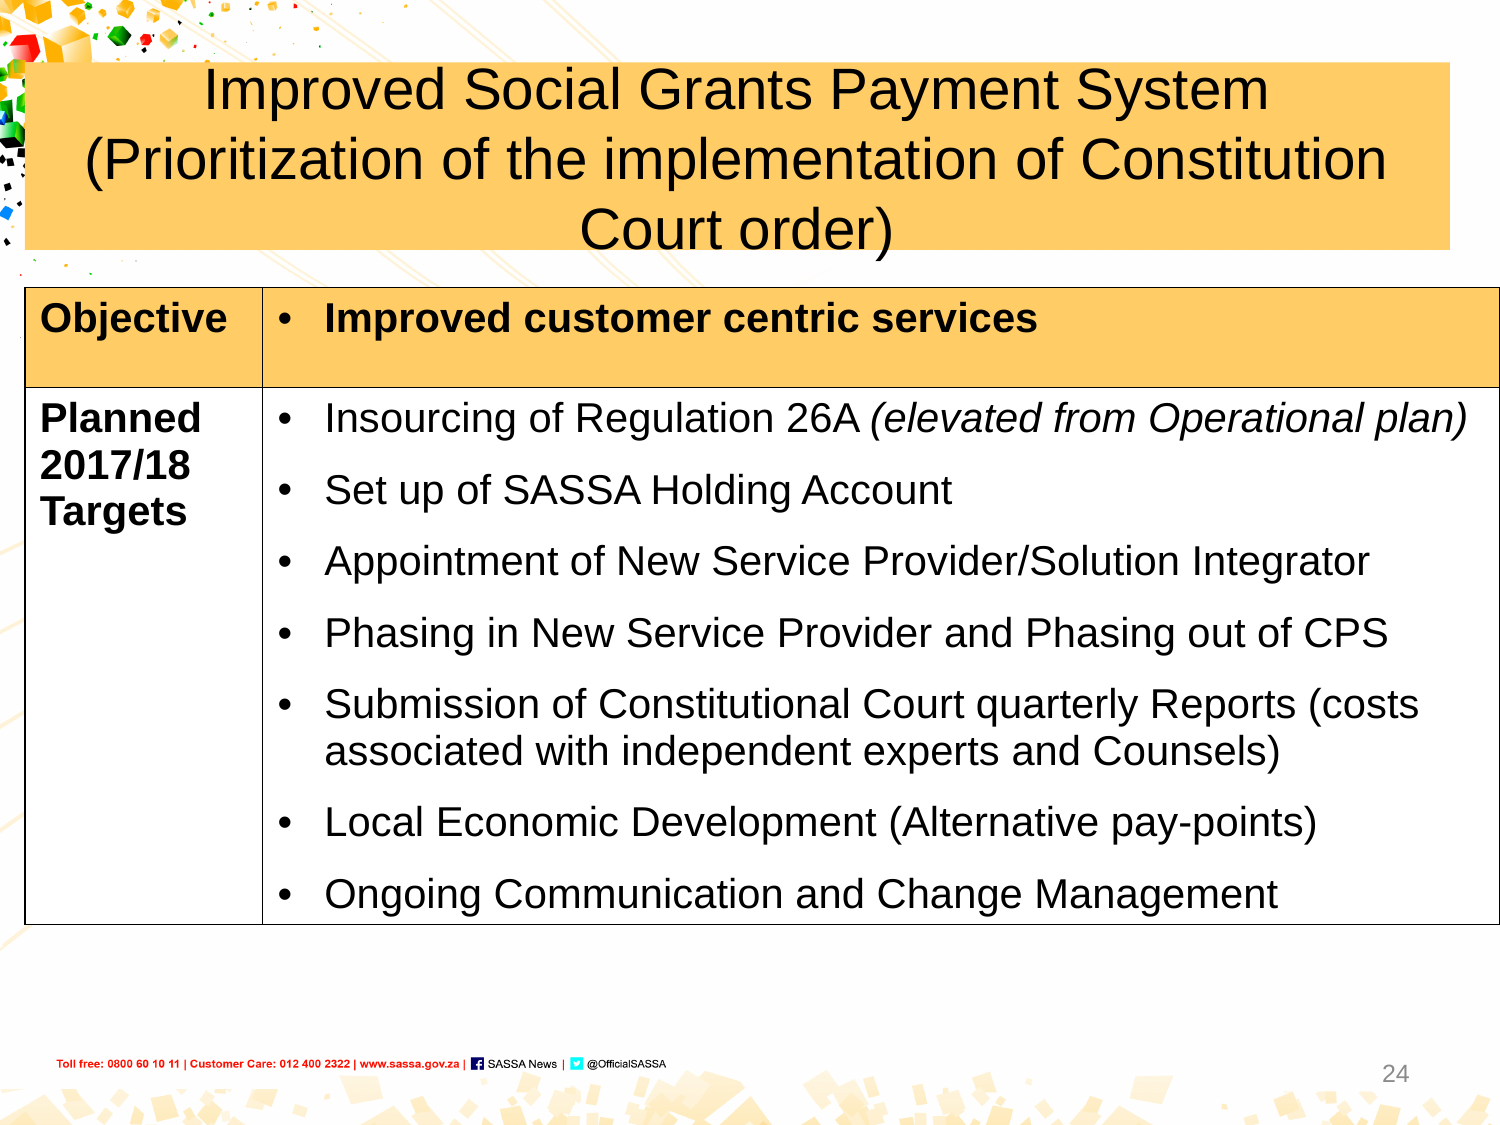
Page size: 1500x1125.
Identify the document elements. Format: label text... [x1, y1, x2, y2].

slide_number 24 [1074, 1042, 1425, 1103]
table_header Improved customer centric services [263, 288, 1499, 387]
text_box Improved Social Grants Payment System (Prioritization of the implementation of Constitution Court order) [24, 62, 1450, 250]
table_cell Insourcing of Regulation 26A (elevated from Operational plan) Set up of SASSA Holding Account Appointment of New Service Provider/Solution Integrator Phasing in New Service Provider and Phasing out of CPS Submission of Constitutional Court quarterly Reports (costs associated with independent experts and Counsels) Local Economic Development (Alternative pay-points) Ongoing Communication and Change Management [263, 388, 1499, 924]
table_cell Planned 2017/18 Targets [26, 388, 262, 924]
table_header Objective [26, 288, 262, 387]
picture [0, 0, 1500, 1125]
